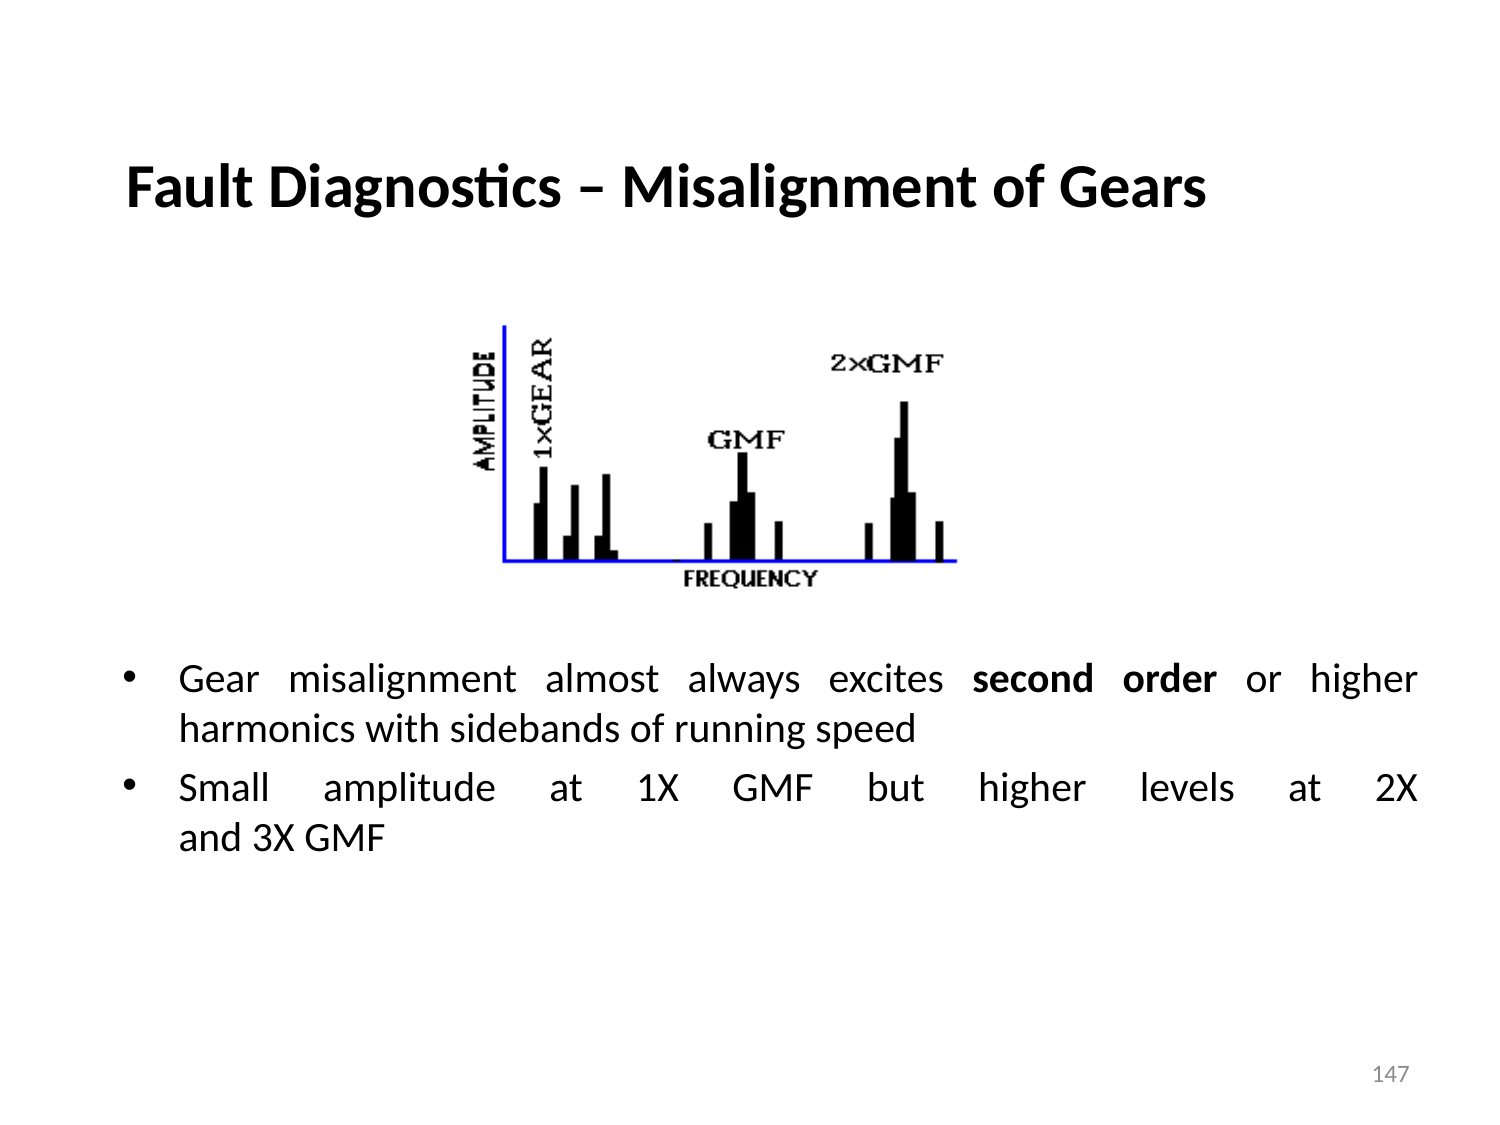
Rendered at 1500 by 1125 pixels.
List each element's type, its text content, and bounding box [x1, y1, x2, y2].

list Gear misalignment almost always excites second order or higher harmonics with sidebands of running speed Small amplitude at 1X GMF but higher levels at 2X and 3X GMF [107, 643, 1434, 927]
text_box Fault Diagnostics – Misalignment of Gears [111, 137, 1225, 228]
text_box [449, 304, 981, 597]
slide_number 147 [1074, 1042, 1425, 1103]
